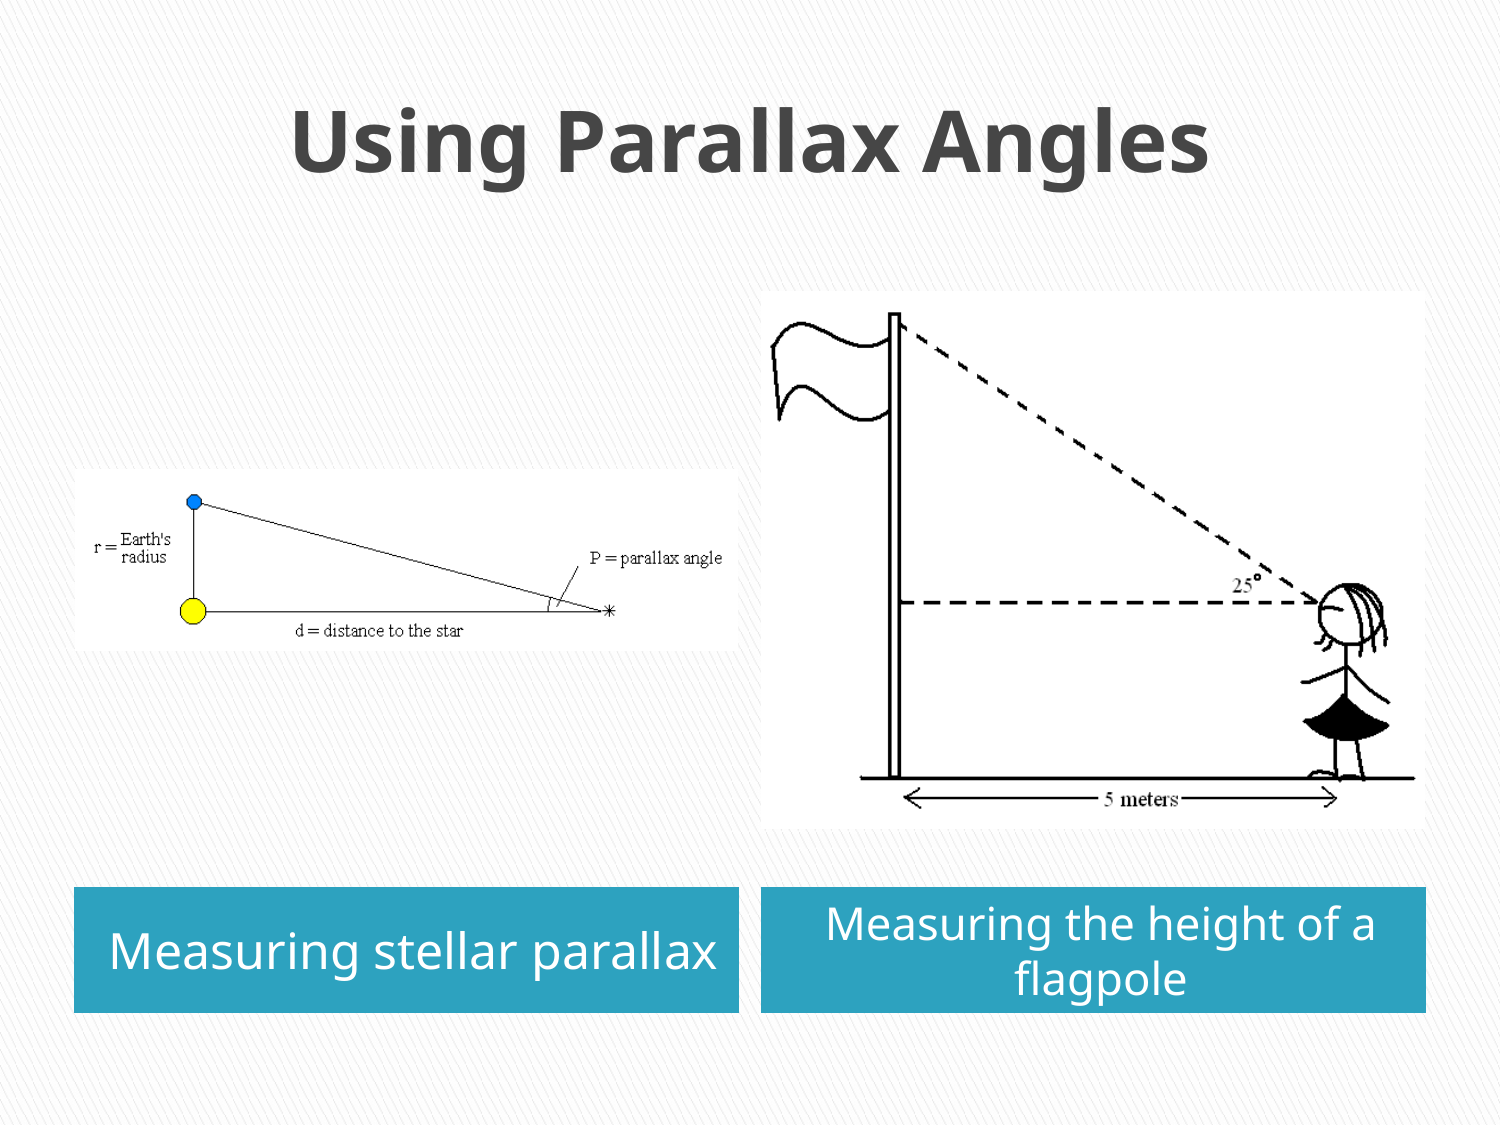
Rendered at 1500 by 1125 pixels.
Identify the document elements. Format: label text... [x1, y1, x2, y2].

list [761, 236, 1426, 884]
title Using Parallax Angles [75, 44, 1425, 233]
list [74, 236, 738, 884]
list Measuring the height of a flagpole [761, 894, 1426, 1013]
list Measuring stellar parallax [74, 894, 739, 1013]
